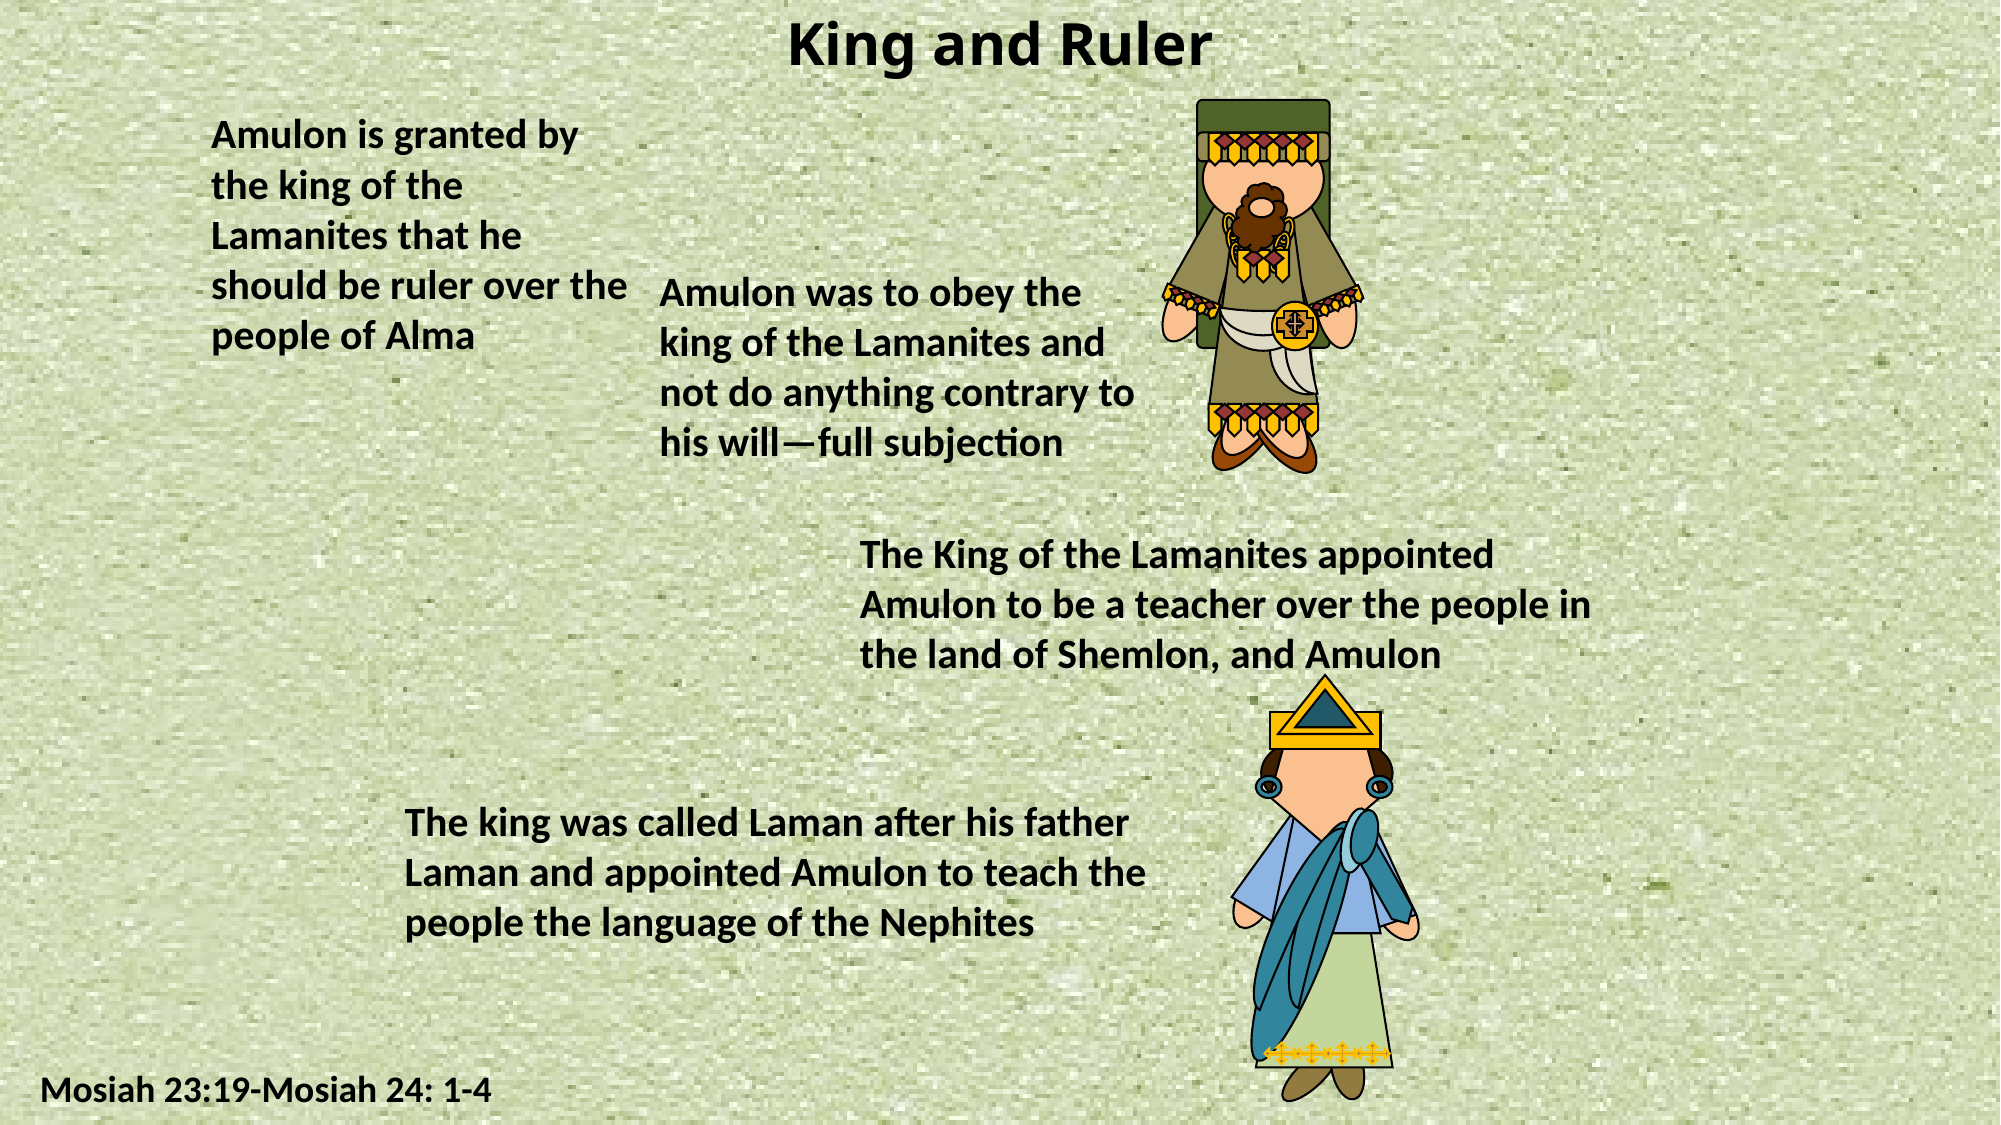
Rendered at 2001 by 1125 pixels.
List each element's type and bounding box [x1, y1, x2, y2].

text_box [1162, 99, 1356, 482]
text_box [1237, 674, 1413, 1100]
picture [0, 0, 2000, 1125]
